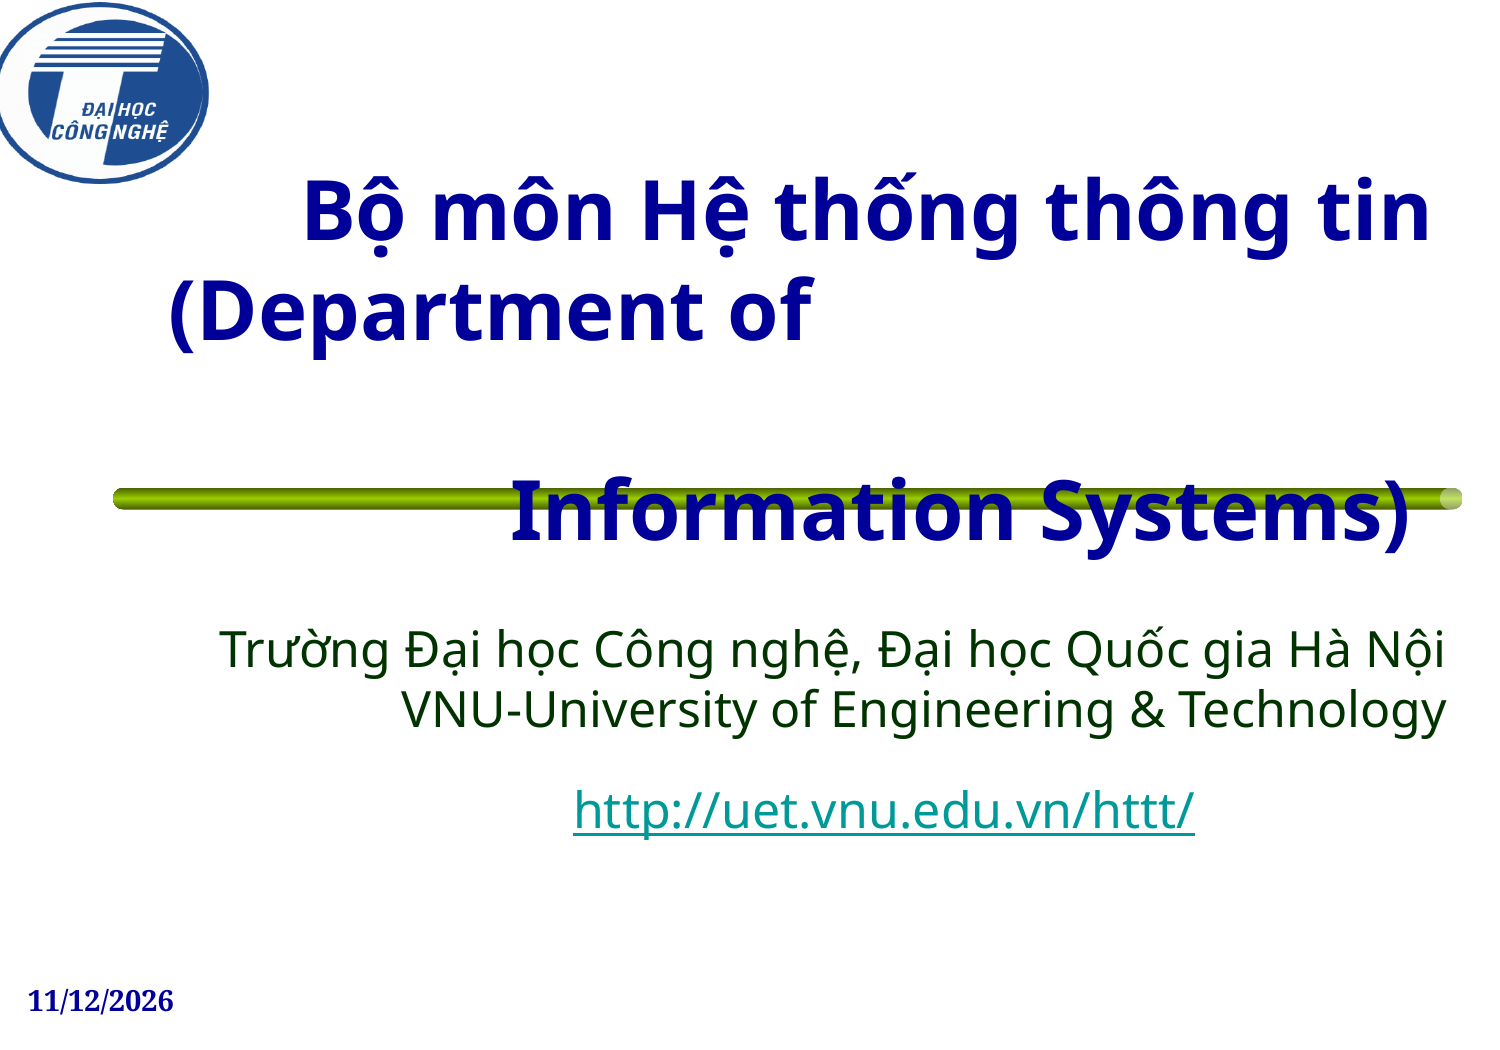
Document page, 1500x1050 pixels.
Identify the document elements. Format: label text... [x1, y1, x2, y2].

slide_number 11-Oct-18 [12, 975, 363, 1030]
title Trường Đại học Công nghệ, Đại học Quốc gia Hà Nội VNU-University of Engineering & Technology [75, 627, 1463, 728]
picture [0, 0, 213, 188]
subtitle http://uet.vnu.edu.vn/httt/ [359, 771, 1410, 863]
